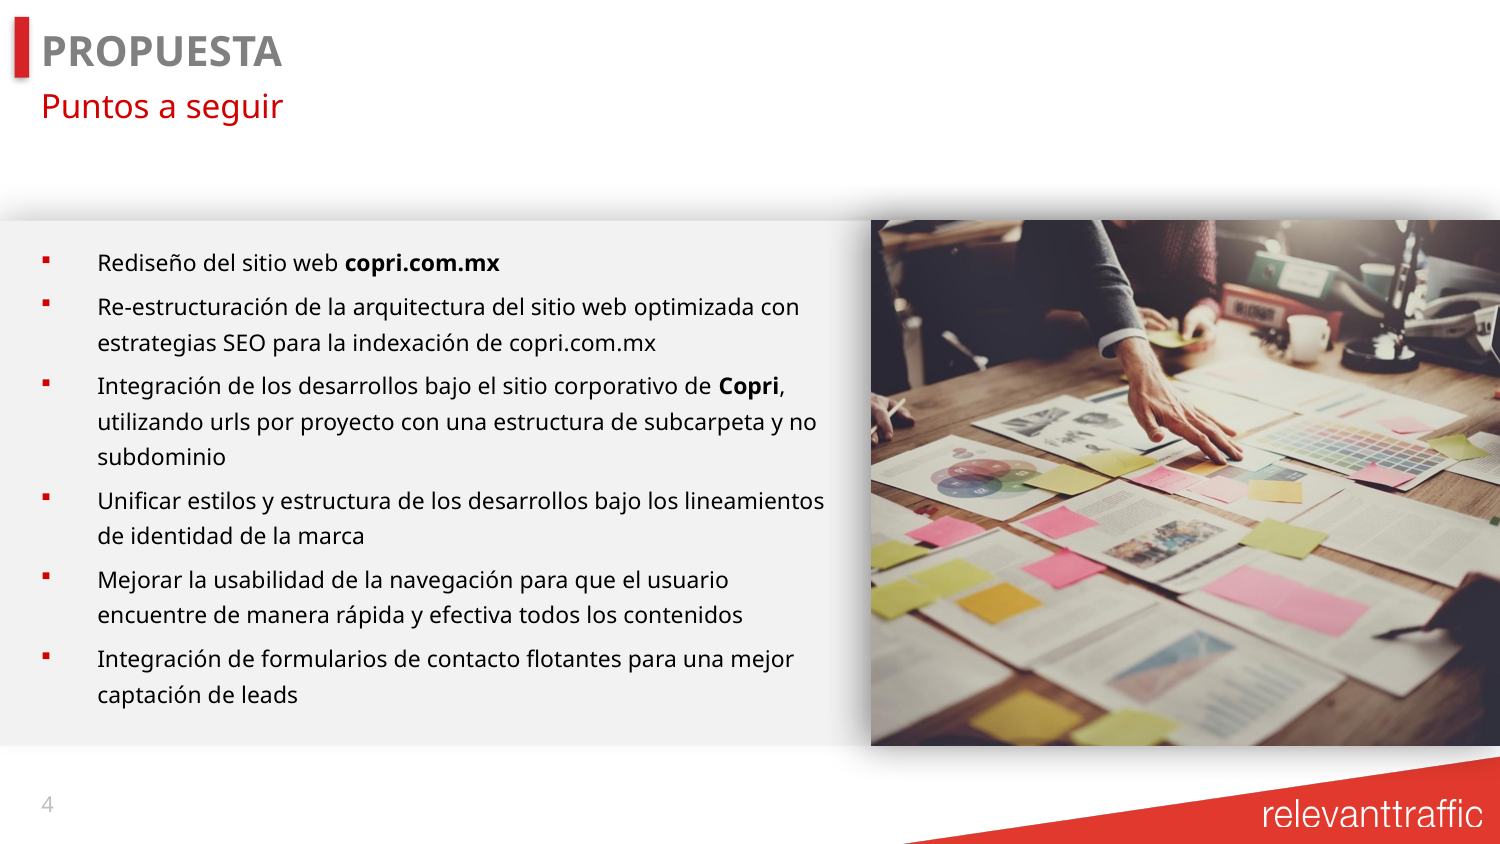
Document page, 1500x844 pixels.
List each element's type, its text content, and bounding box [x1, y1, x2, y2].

title PROPUESTA [26, 16, 1218, 91]
picture [871, 220, 1500, 746]
list Rediseño del sitio web copri.com.mx Re-estructuración de la arquitectura del sitio web optimizada con estrategias SEO para la indexación de copri.com.mx Integración de los desarrollos bajo el sitio corporativo de Copri, utilizando urls por proyecto con una estructura de subcarpeta y no subdominio Unificar estilos y estructura de los desarrollos bajo los lineamientos de identidad de la marca Mejorar la usabilidad de la navegación para que el usuario encuentre de manera rápida y efectiva todos los contenidos Integración de formularios de contacto flotantes para una mejor captación de leads [26, 233, 841, 708]
list Puntos a seguir [26, 77, 1080, 138]
